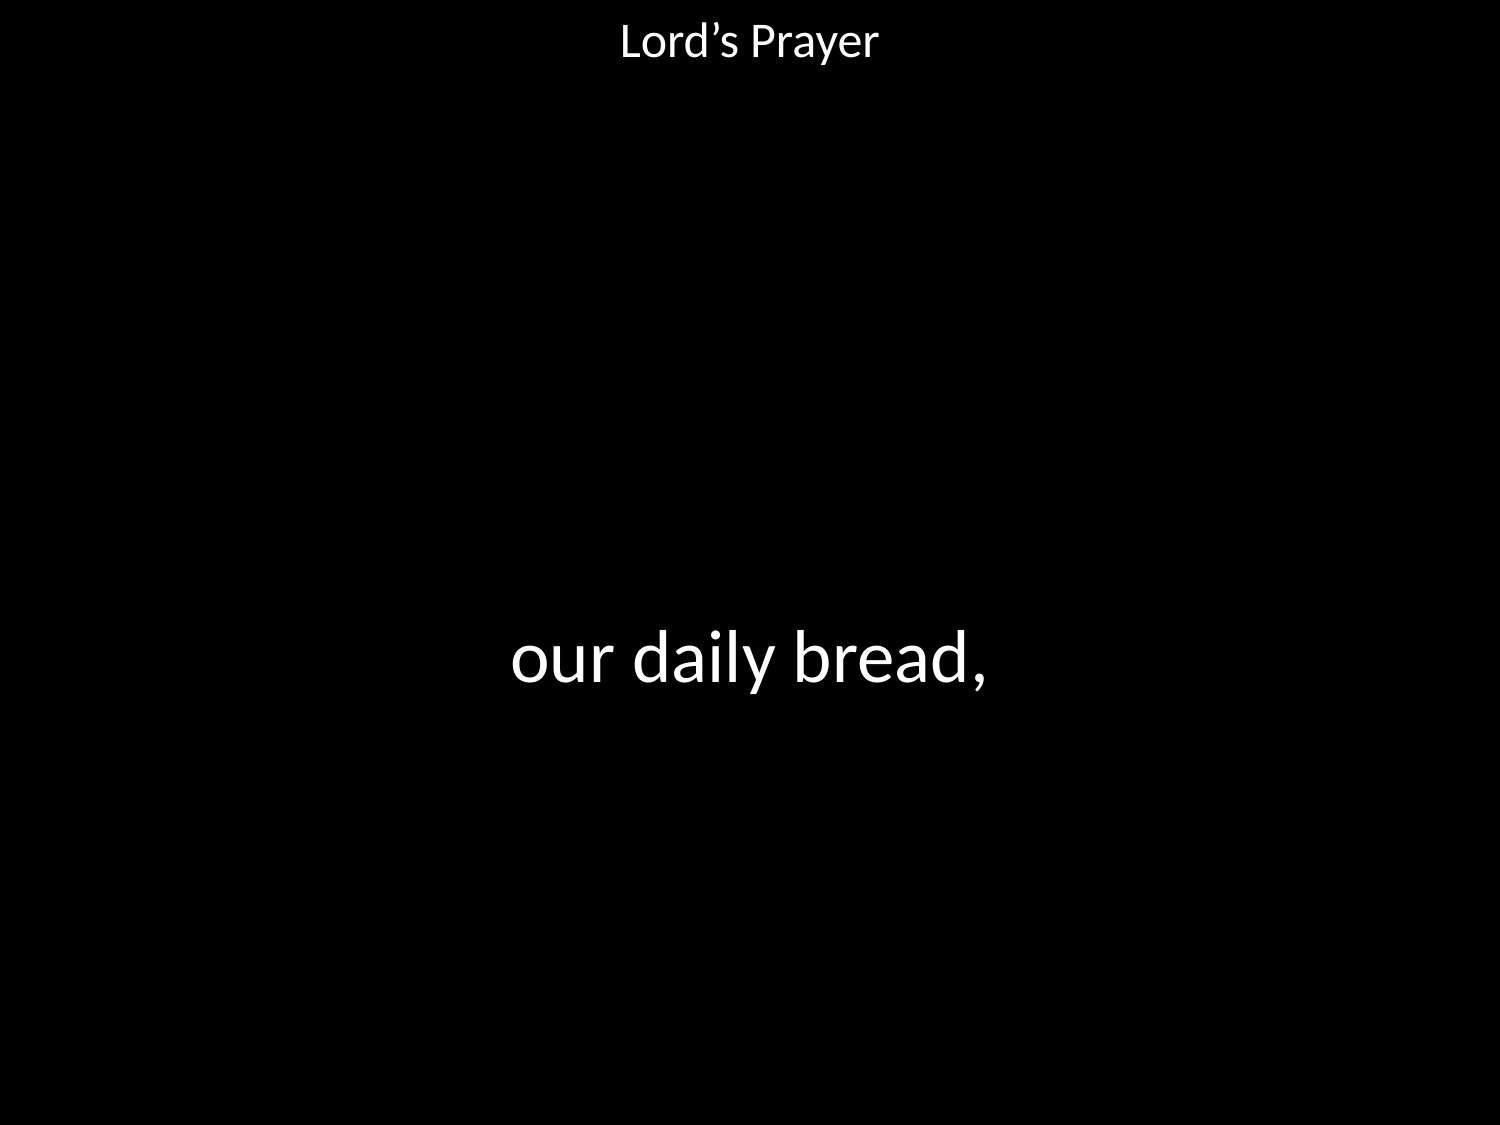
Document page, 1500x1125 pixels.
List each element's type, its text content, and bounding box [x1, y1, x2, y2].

list Lord’s Prayer [0, 0, 1500, 75]
list our daily bread, [0, 149, 1500, 1110]
